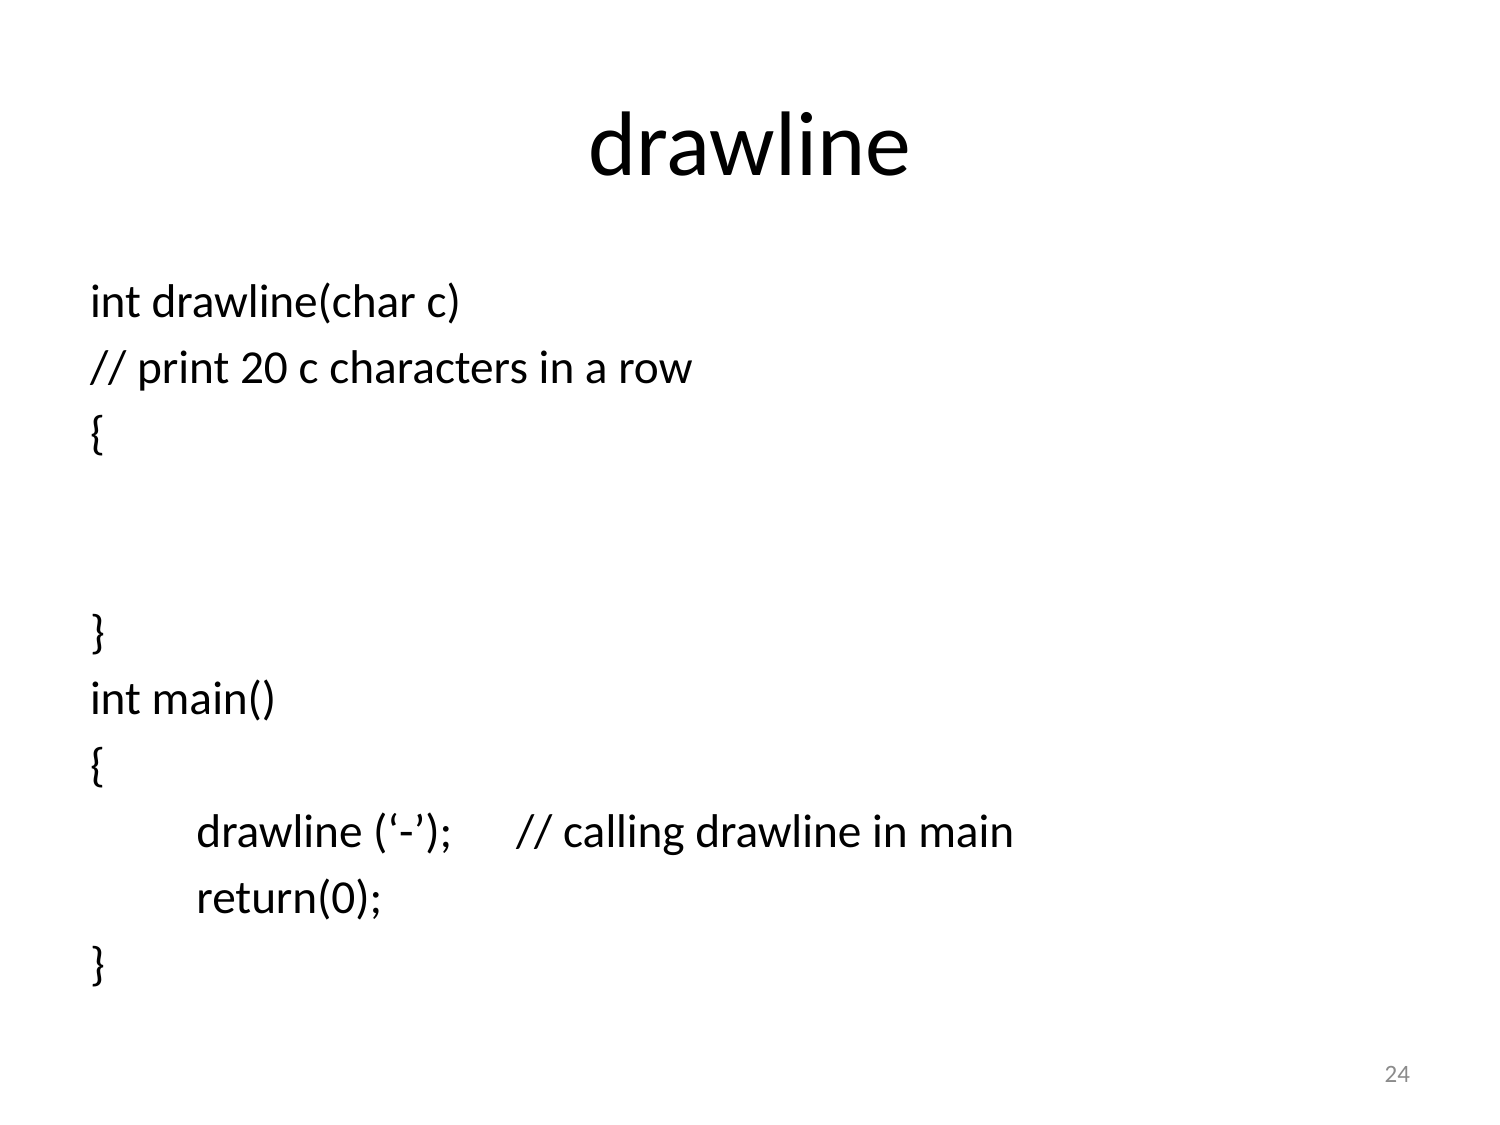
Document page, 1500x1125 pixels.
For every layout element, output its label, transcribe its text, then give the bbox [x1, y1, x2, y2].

list int drawline(char c) // print 20 c characters in a row { } int main() { drawline (‘-’); // calling drawline in main return(0); } [75, 262, 1425, 1005]
slide_number 24 [1074, 1042, 1425, 1103]
title drawline [75, 45, 1425, 233]
